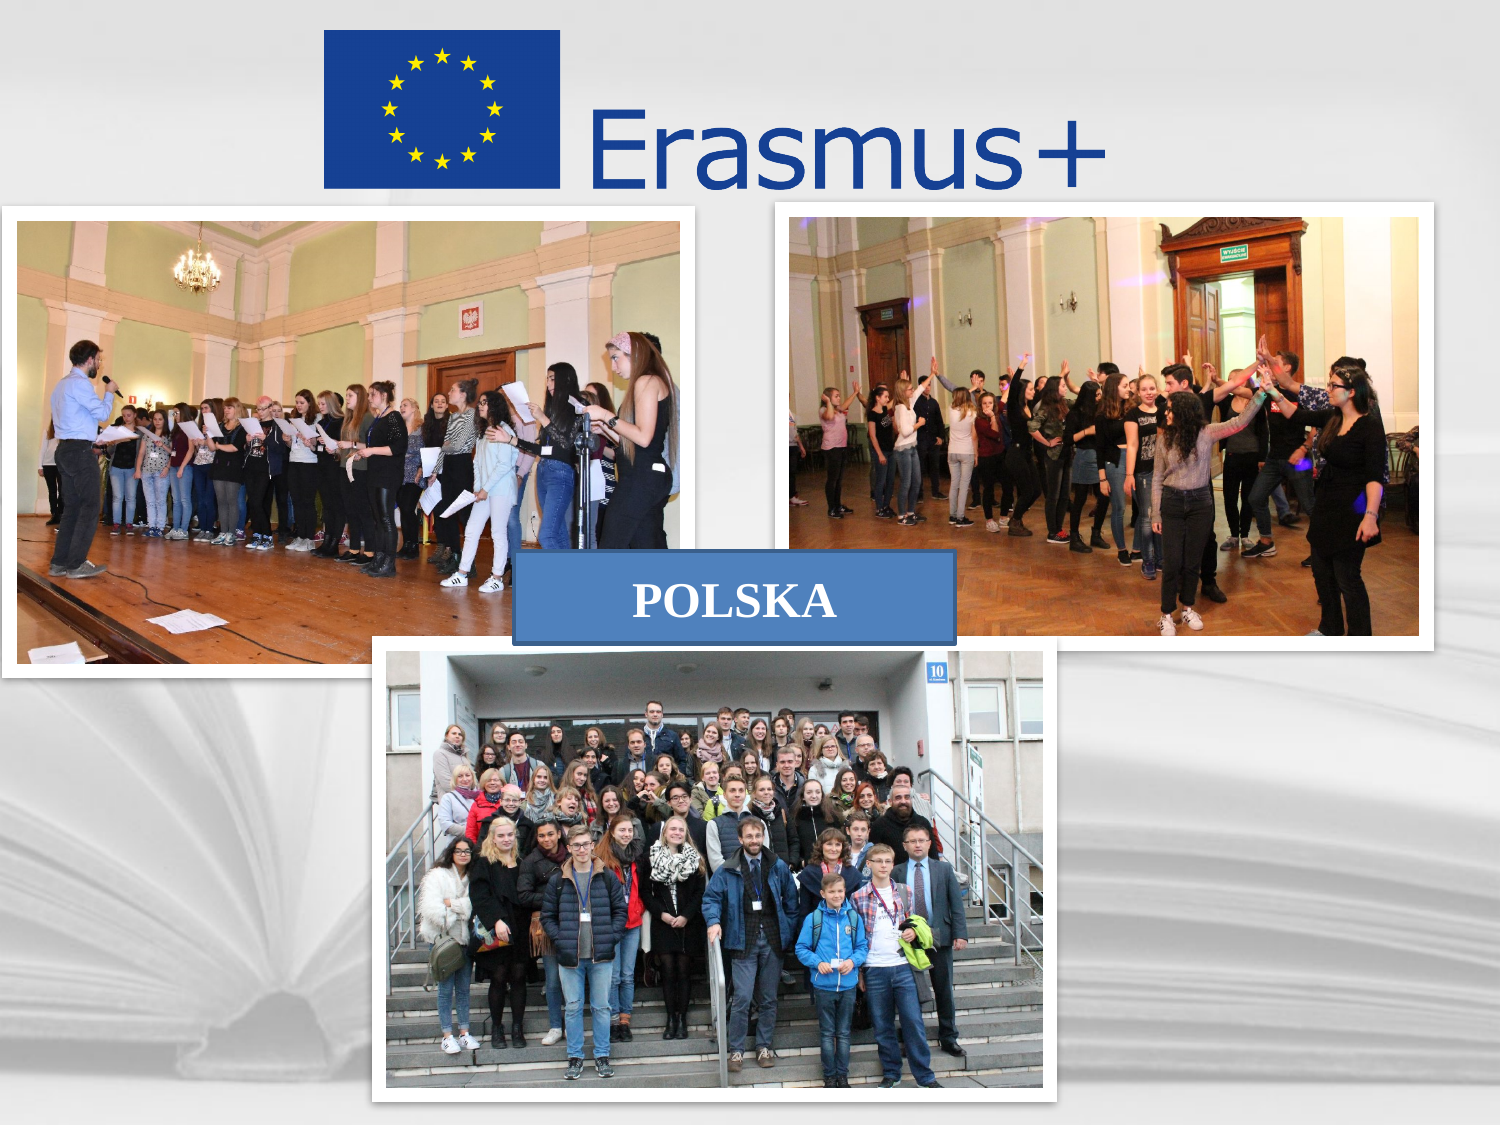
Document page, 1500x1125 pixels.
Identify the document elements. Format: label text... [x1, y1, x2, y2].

picture [0, 0, 1500, 1125]
text_box POLSKA [685, 549, 957, 646]
